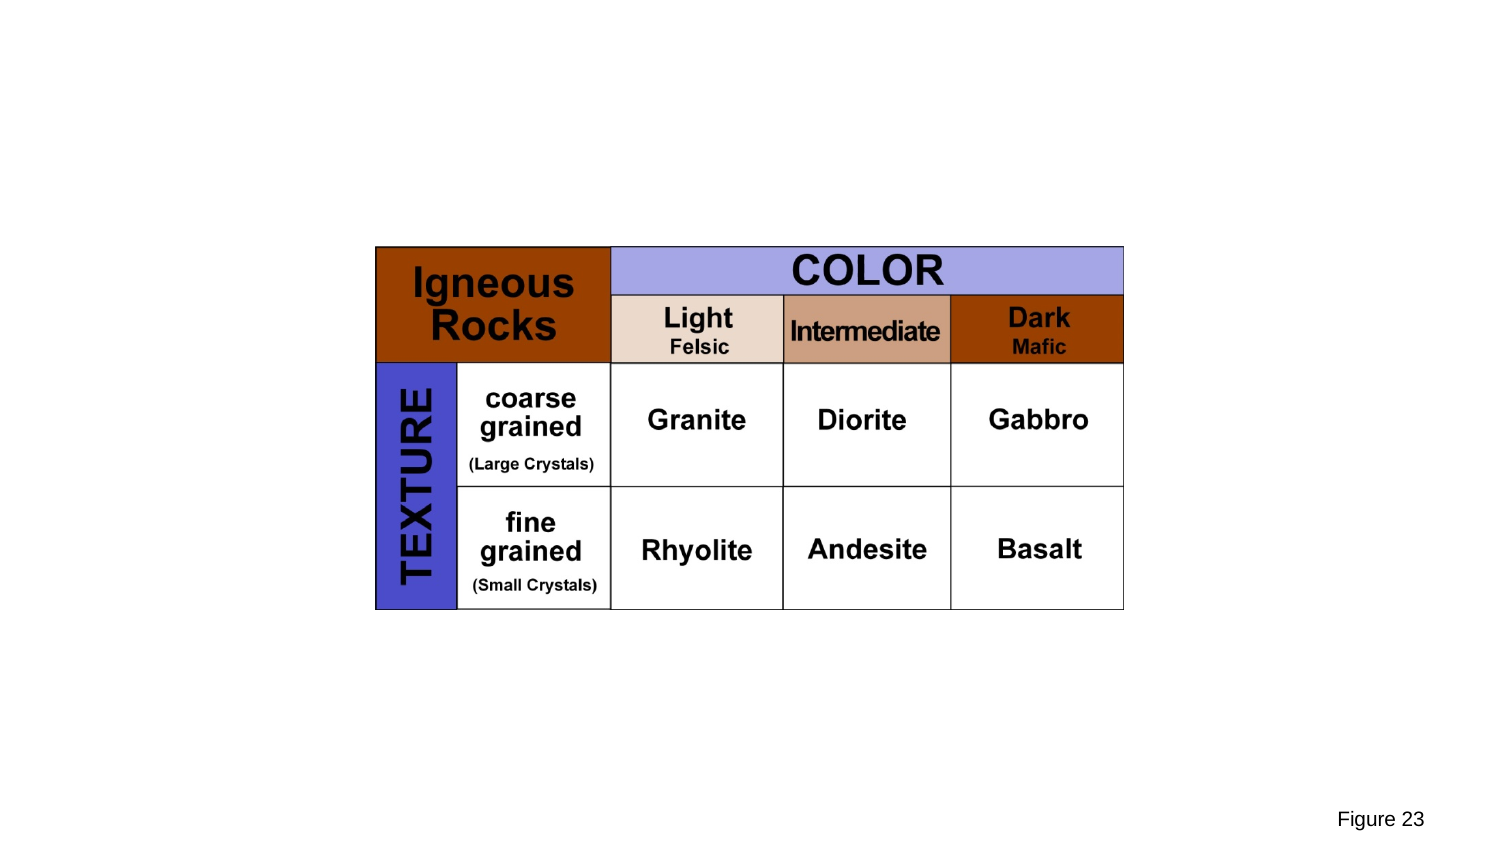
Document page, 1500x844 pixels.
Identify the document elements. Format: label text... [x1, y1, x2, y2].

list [374, 246, 1124, 610]
text_box Figure 23 [1262, 798, 1500, 838]
